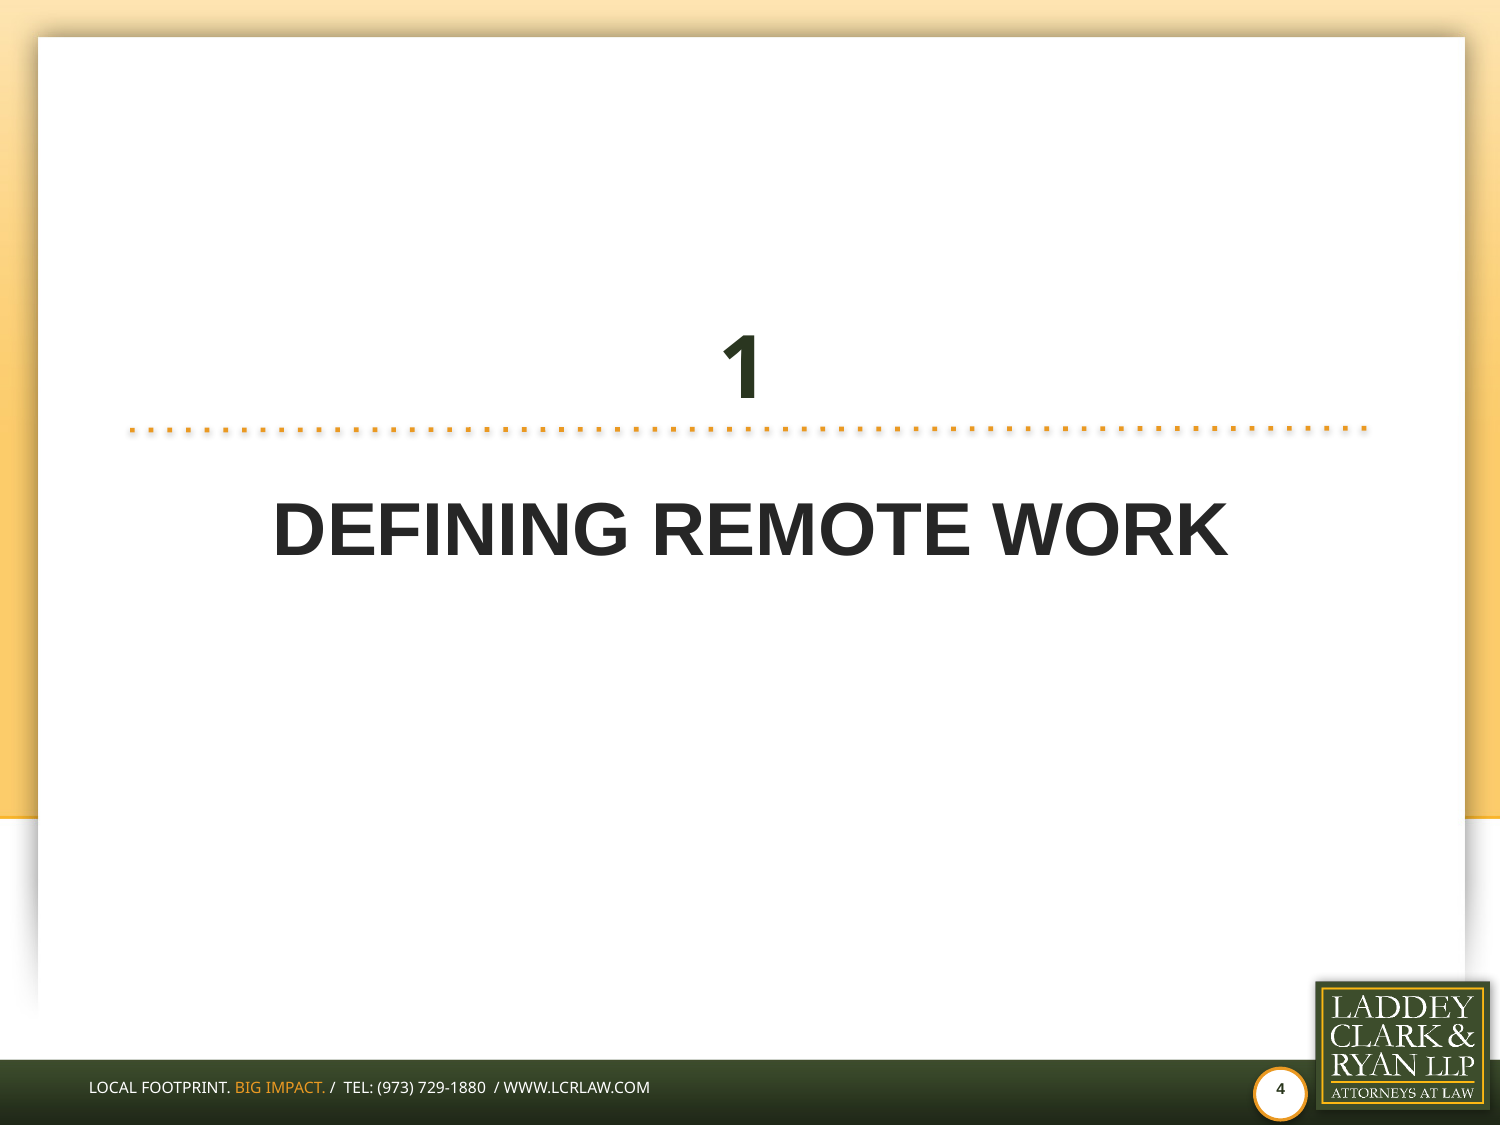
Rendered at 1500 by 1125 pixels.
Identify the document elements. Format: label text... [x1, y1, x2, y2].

list DEFINING REMOTE WORK [122, 473, 1382, 720]
picture [0, 0, 1500, 1125]
title 1 [227, 303, 1262, 424]
